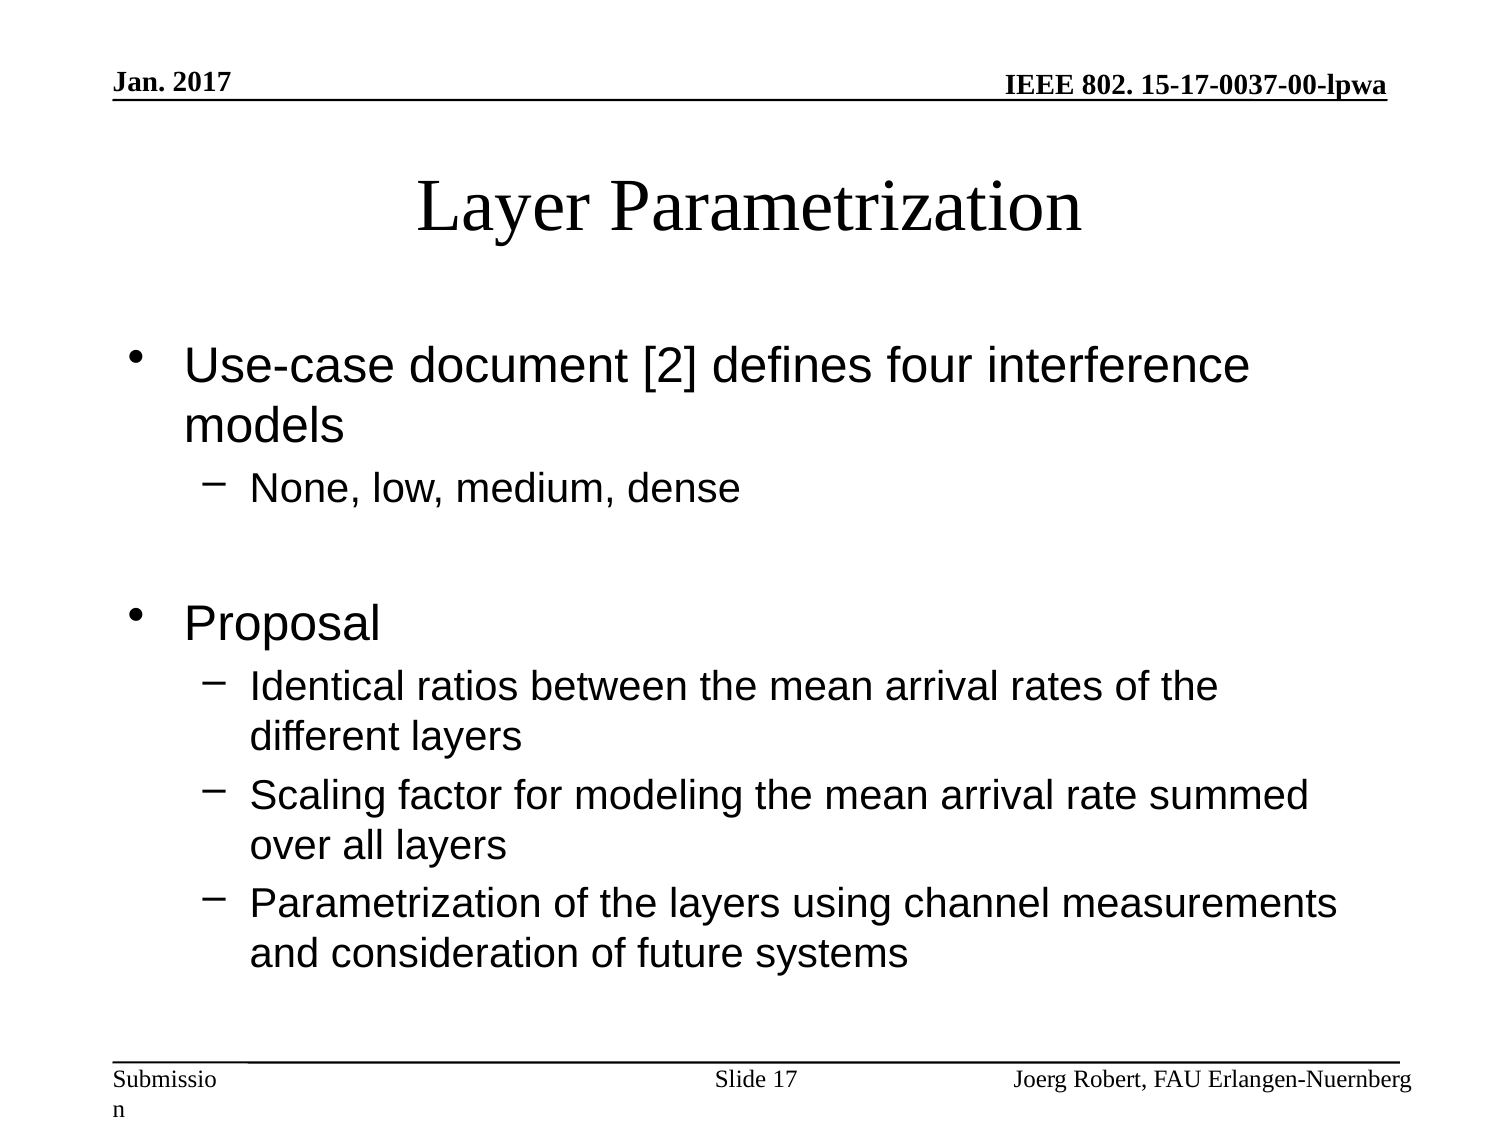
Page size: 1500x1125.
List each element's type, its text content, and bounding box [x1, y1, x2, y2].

footer Joerg Robert, FAU Erlangen-Nuernberg [900, 1062, 1413, 1093]
slide_number Slide 17 [714, 1062, 799, 1093]
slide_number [112, 62, 375, 98]
title Layer Parametrization [112, 112, 1388, 288]
list Use-case document [2] defines four interference models None, low, medium, dense Proposal Identical ratios between the mean arrival rates of the different layers Scaling factor for modeling the mean arrival rate summed over all layers Parametrization of the layers using channel measurements and consideration of future systems [112, 324, 1388, 1000]
